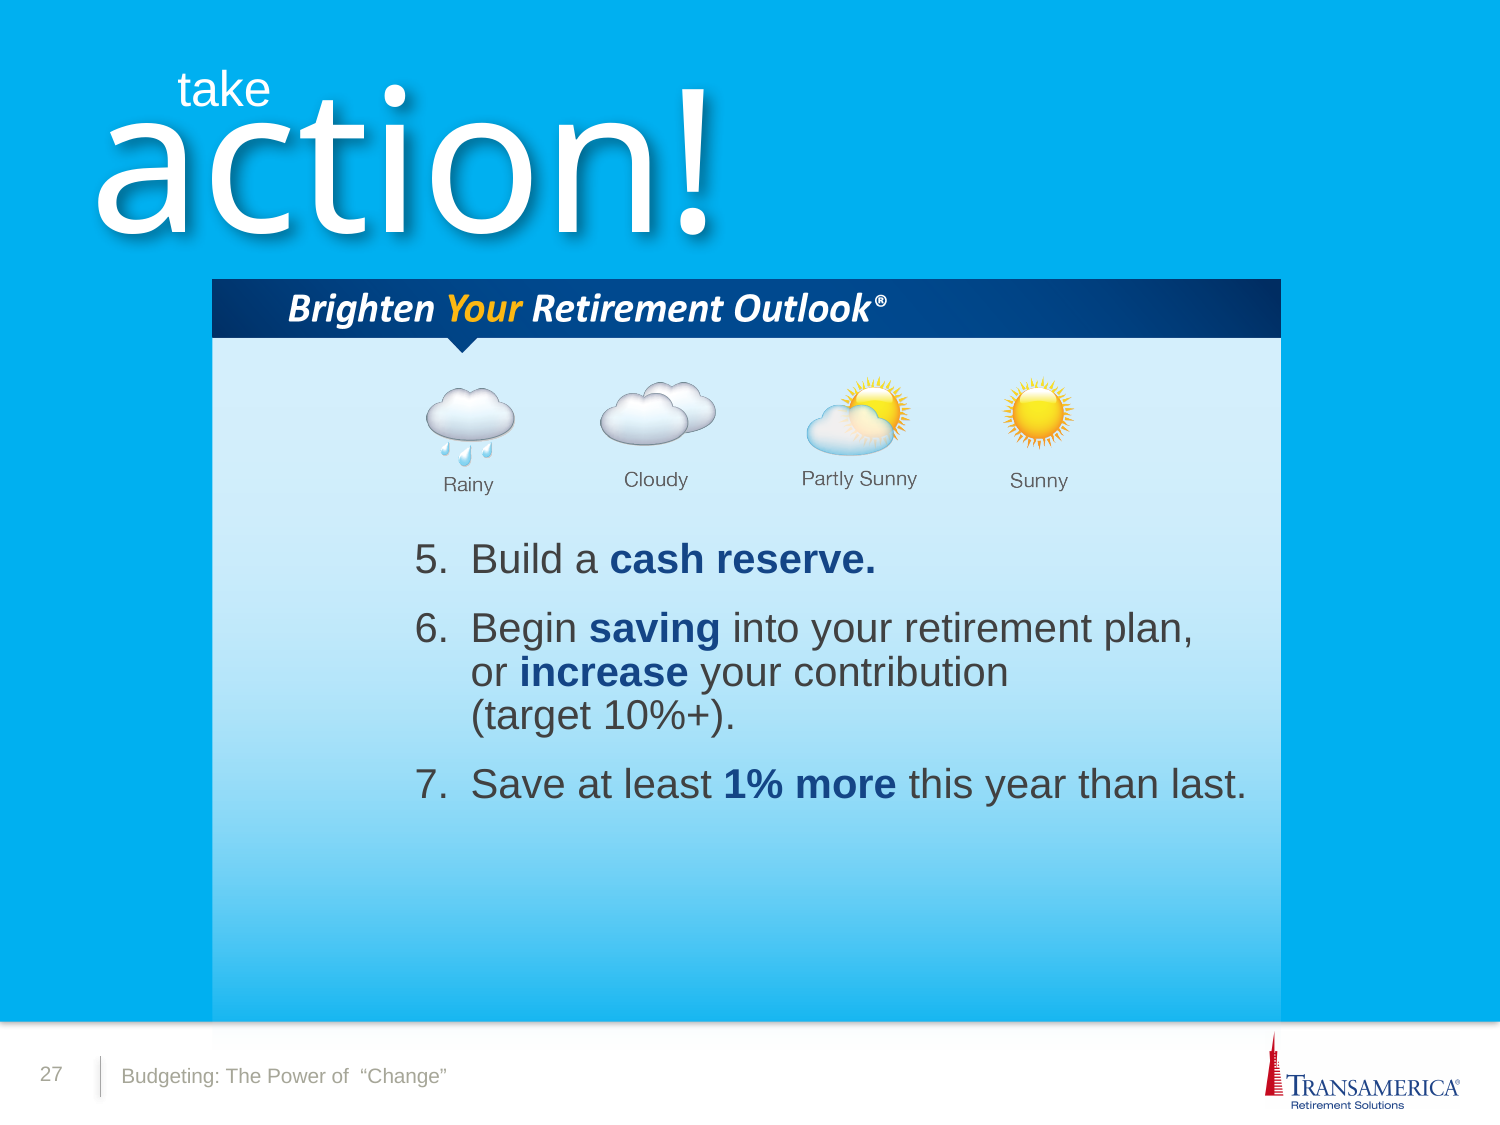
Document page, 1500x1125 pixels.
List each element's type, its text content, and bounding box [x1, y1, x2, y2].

picture [212, 280, 1460, 1109]
text_box take [162, 49, 325, 124]
text_box action! [75, 25, 1500, 281]
